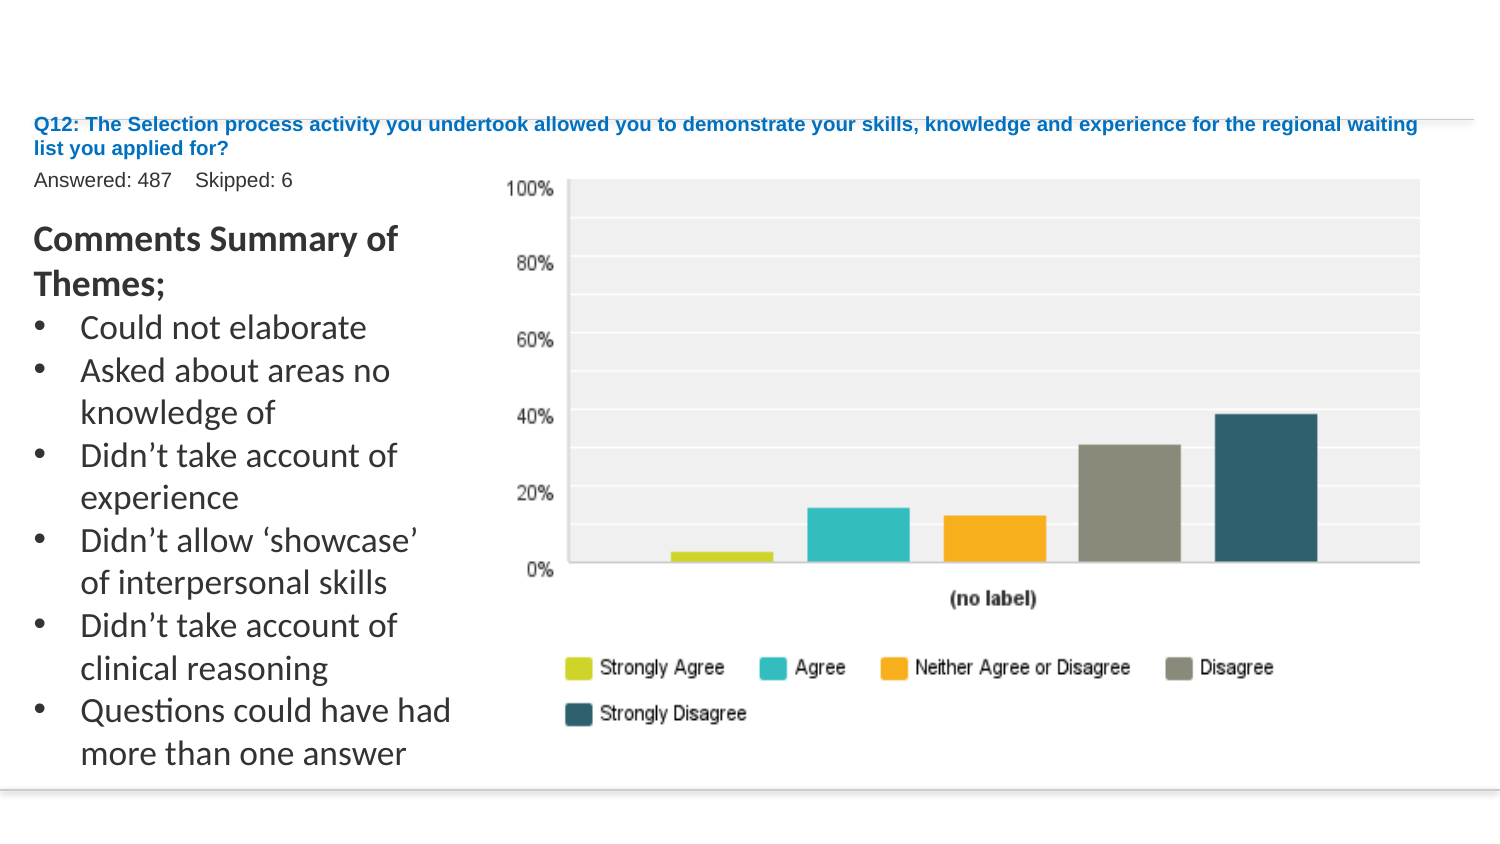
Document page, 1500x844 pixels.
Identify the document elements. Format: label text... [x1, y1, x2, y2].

text_box Comments Summary of Themes; Could not elaborate Asked about areas no knowledge of Didn’t take account of experience Didn’t allow ‘showcase’ of interpersonal skills Didn’t take account of clinical reasoning Questions could have had more than one answer [18, 206, 469, 780]
list Answered: 487 Skipped: 6 [18, 159, 894, 201]
title Q12: The Selection process activity you undertook allowed you to demonstrate your skills, knowledge and experience for the regional waiting list you applied for? [18, 103, 1464, 168]
picture [407, 179, 1420, 763]
